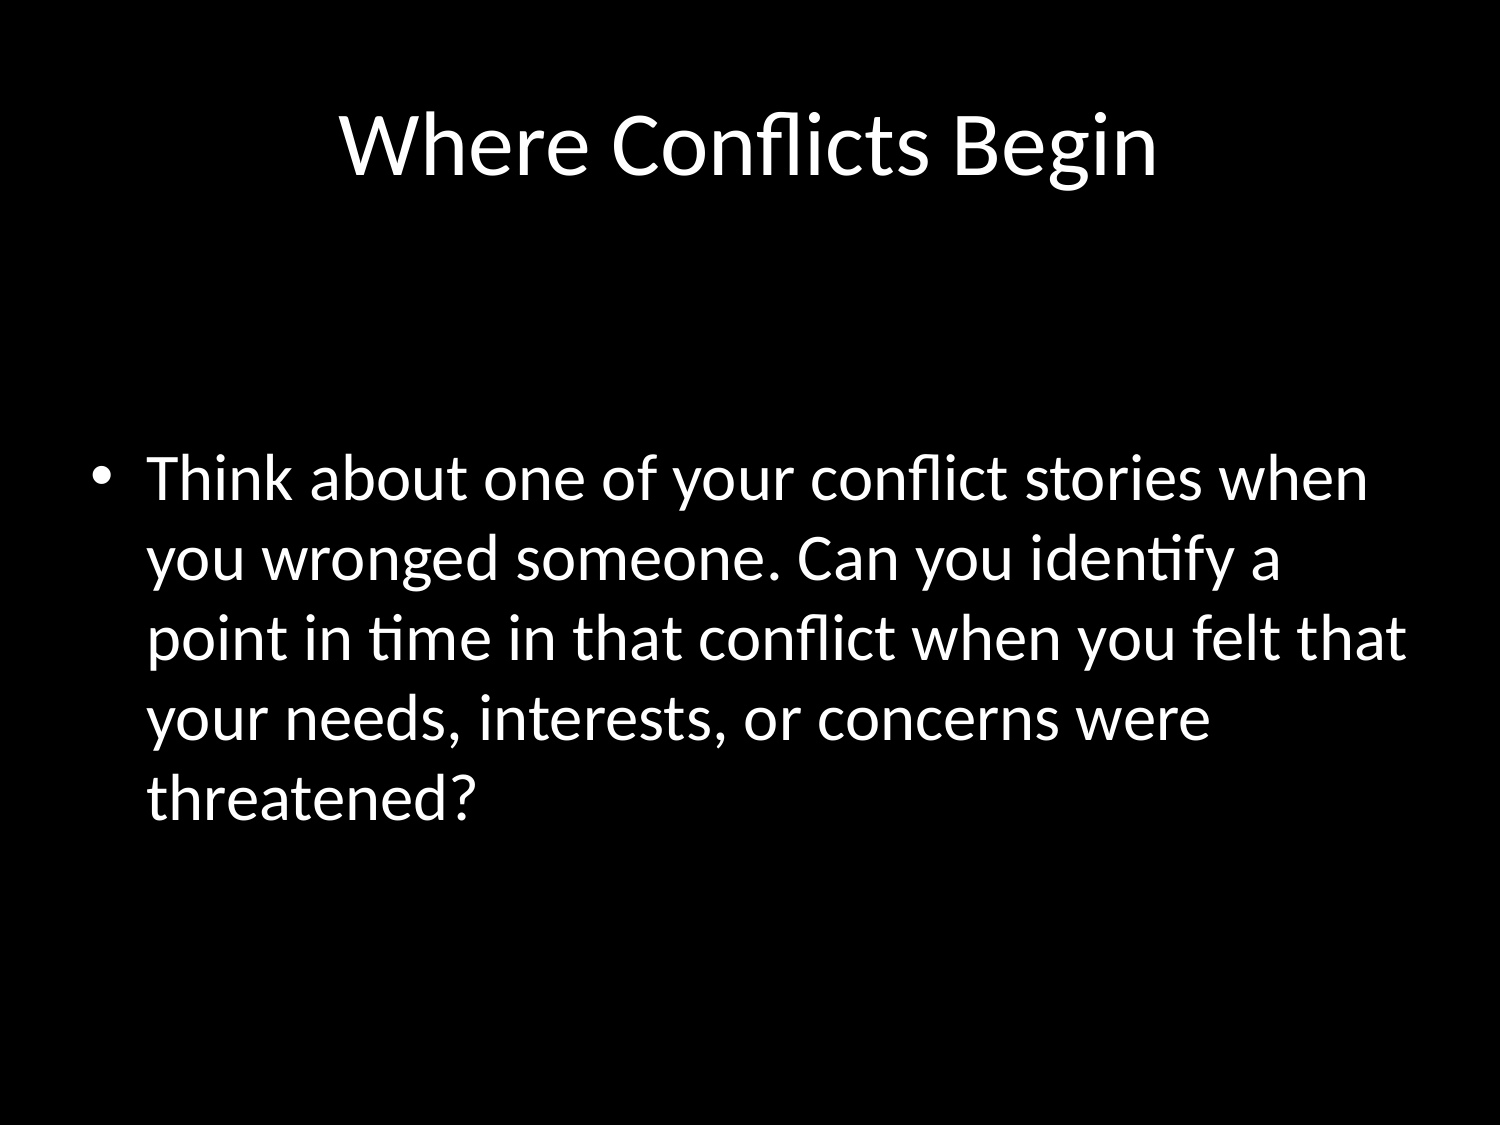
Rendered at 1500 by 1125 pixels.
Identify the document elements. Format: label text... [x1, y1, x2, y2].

title Where Conflicts Begin [75, 45, 1425, 233]
list Think about one of your conflict stories when you wronged someone. Can you identify a point in time in that conflict when you felt that your needs, interests, or concerns were threatened? [75, 262, 1425, 1005]
